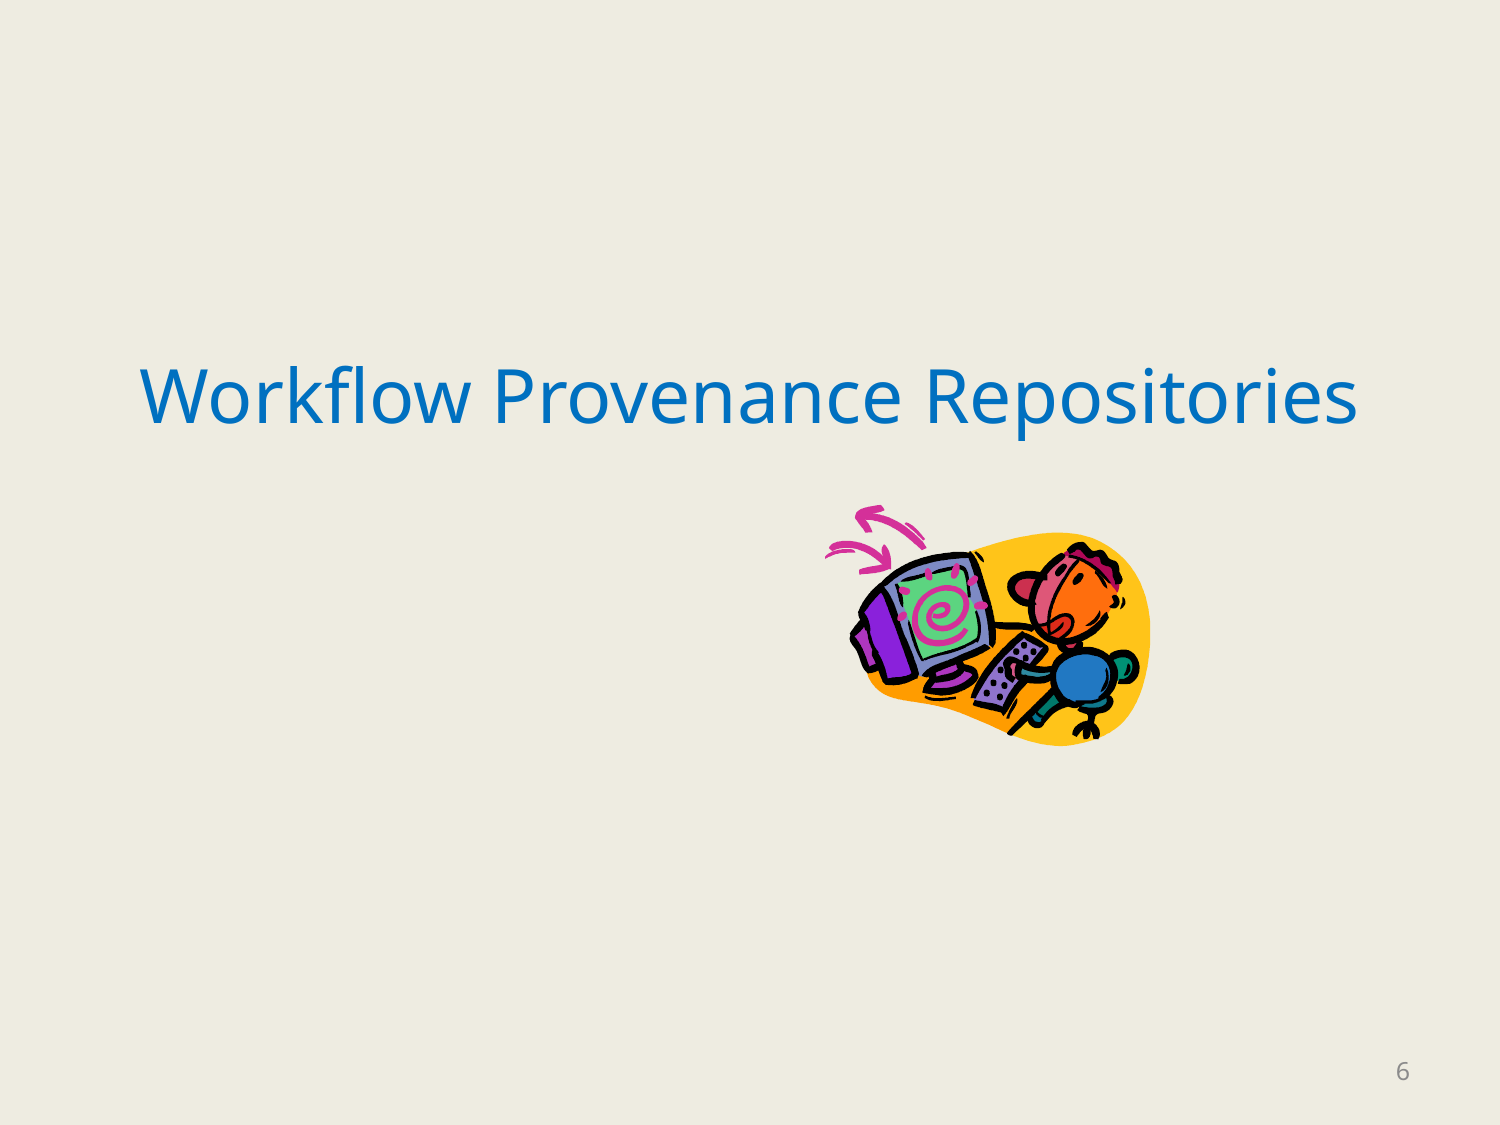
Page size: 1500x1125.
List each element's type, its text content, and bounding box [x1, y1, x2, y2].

picture [824, 499, 1156, 752]
title Workflow Provenance Repositories [75, 299, 1425, 487]
slide_number 6 [1074, 1042, 1425, 1103]
